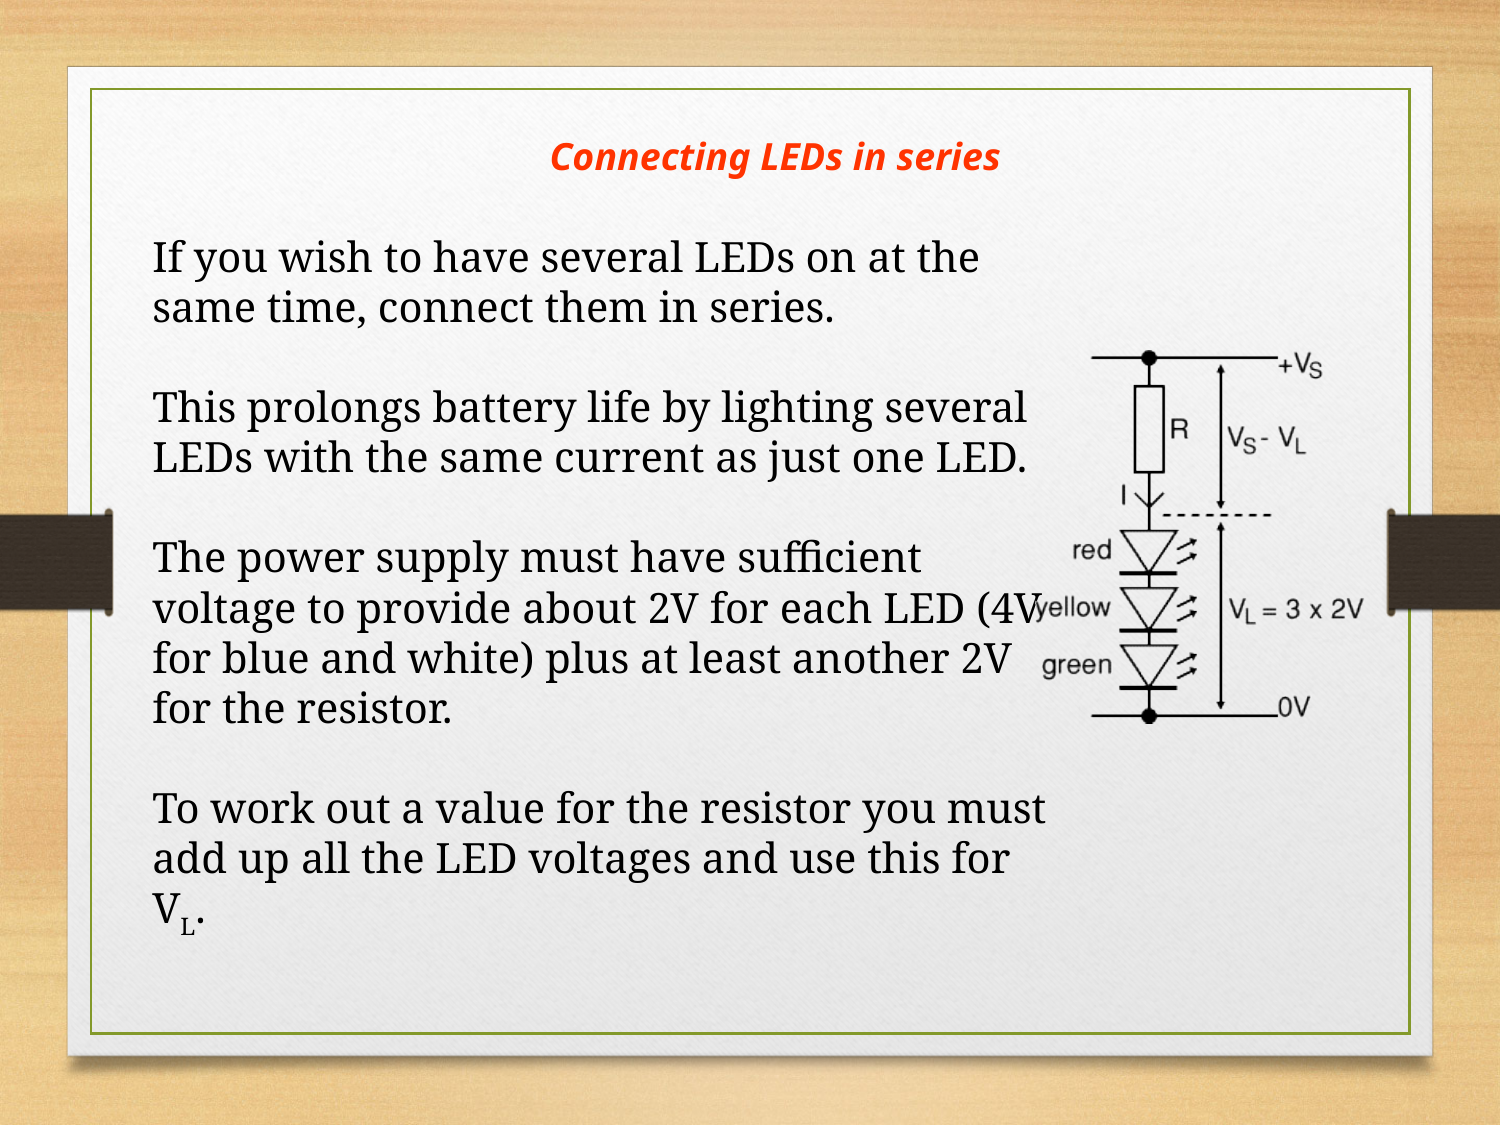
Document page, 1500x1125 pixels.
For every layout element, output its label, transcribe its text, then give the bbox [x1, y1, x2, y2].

text_box If you wish to have several LEDs on at the same time, connect them in series. This prolongs battery life by lighting several LEDs with the same current as just one LED. The power supply must have sufficient voltage to provide about 2V for each LED (4V for blue and white) plus at least another 2V for the resistor. To work out a value for the resistor you must add up all the LED voltages and use this for VL. [137, 223, 1063, 998]
text_box Connecting LEDs in series [534, 125, 1027, 186]
picture [0, 0, 1500, 1125]
